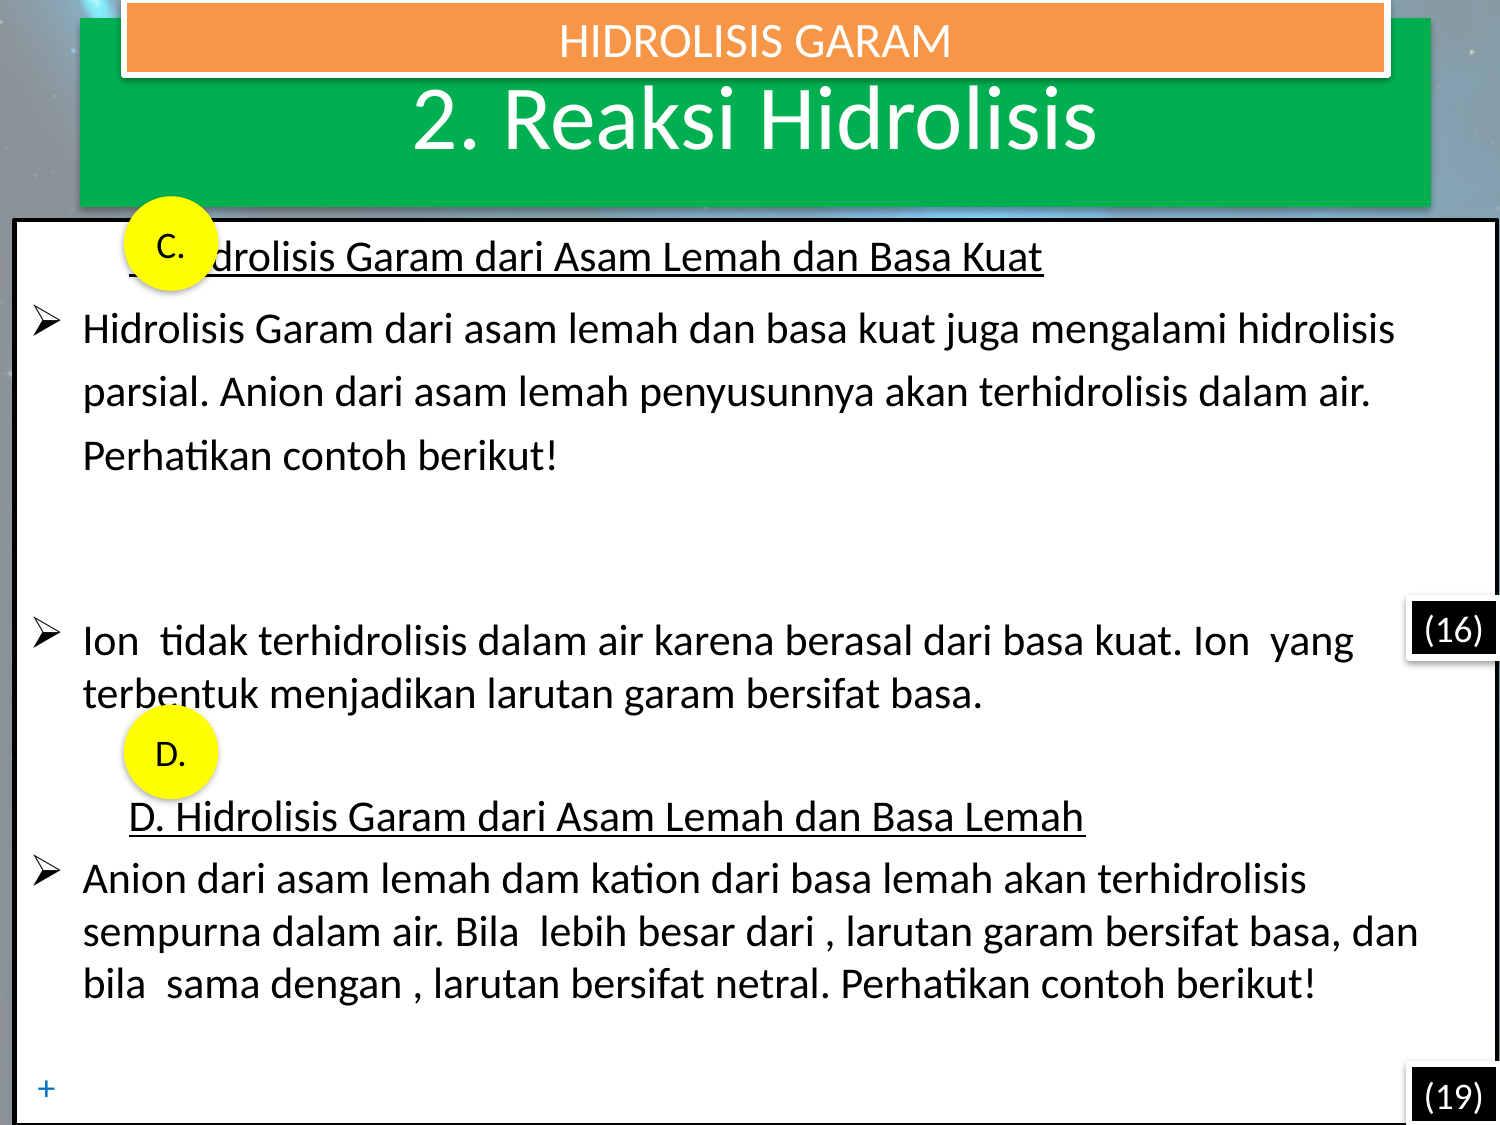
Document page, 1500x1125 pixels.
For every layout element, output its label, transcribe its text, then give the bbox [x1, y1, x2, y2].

text_box HIDROLISIS GARAM [121, 0, 1391, 78]
text_box D. [123, 704, 219, 800]
text_box C. [123, 196, 219, 291]
text_box (16) [1406, 595, 1500, 661]
text_box (19) [1406, 1061, 1500, 1125]
title 2. Reaksi Hidrolisis [80, 18, 1431, 207]
